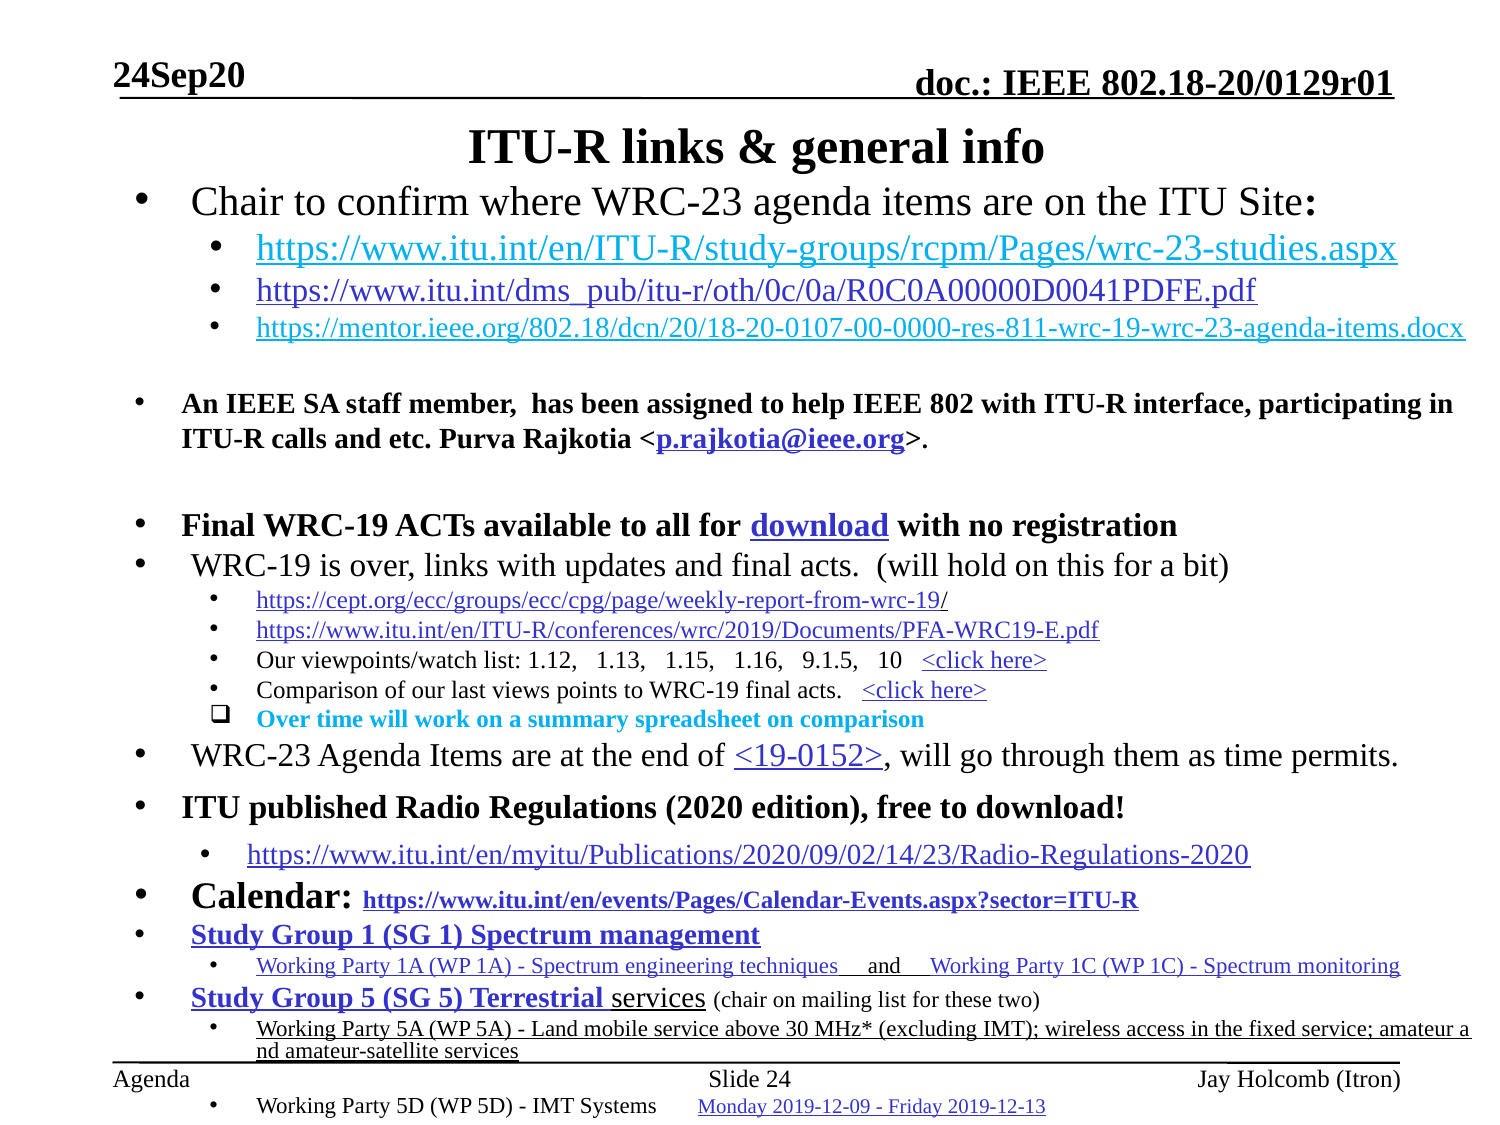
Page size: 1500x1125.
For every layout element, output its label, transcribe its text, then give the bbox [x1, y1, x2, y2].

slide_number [112, 49, 488, 95]
title ITU-R links & general info [119, 120, 1395, 165]
list Chair to confirm where WRC-23 agenda items are on the ITU Site: https://www.itu.int/en/ITU-R/study-groups/rcpm/Pages/wrc-23-studies.aspx https://www.itu.int/dms_pub/itu-r/oth/0c/0a/R0C0A00000D0041PDFE.pdf https://mentor.ieee.org/802.18/dcn/20/18-20-0107-00-0000-res-811-wrc-19-wrc-23-agenda-items.docx An IEEE SA staff member, has been assigned to help IEEE 802 with ITU-R interface, participating in ITU-R calls and etc. Purva Rajkotia <p.rajkotia@ieee.org>. Final WRC-19 ACTs available to all for download with no registration WRC-19 is over, links with updates and final acts. (will hold on this for a bit) https://cept.org/ecc/groups/ecc/cpg/page/weekly-report-from-wrc-19/ https://www.itu.int/en/ITU-R/conferences/wrc/2019/Documents/PFA-WRC19-E.pdf Our viewpoints/watch list: 1.12, 1.13, 1.15, 1.16, 9.1.5, 10 <click here> Comparison of our last views points to WRC-19 final acts. <click here> Over time will work on a summary spreadsheet on comparison WRC-23 Agenda Items are at the end of <19-0152>, will go through them as time permits. ITU published Radio Regulations (2020 edition), free to download! https://www.itu.int/en/myitu/Publications/2020/09/02/14/23/Radio-Regulations-2020 Calendar: https://www.itu.int/en/events/Pages/Calendar-Events.aspx?sector=ITU-R Study Group 1 (SG 1) Spectrum management Working Party 1A (WP 1A) - Spectrum engineering techniques and Working Party 1C (WP 1C) - Spectrum monitoring​​ Study Group 5 (SG 5) Terrestrial services (chair on mailing list for these two) Working Party 5A (WP 5A) - Land mobile service above 30 MHz* (excluding IMT); wireless access in the fixed service; amateur and amateur-satellite services Working Party 5D (WP 5D) - IMT Systems Monday 2019-12-09 - Friday 2019-12-13 [119, 165, 1490, 1037]
slide_number Slide 24 [699, 1061, 800, 1123]
footer Jay Holcomb (Itron) [878, 1061, 1402, 1093]
